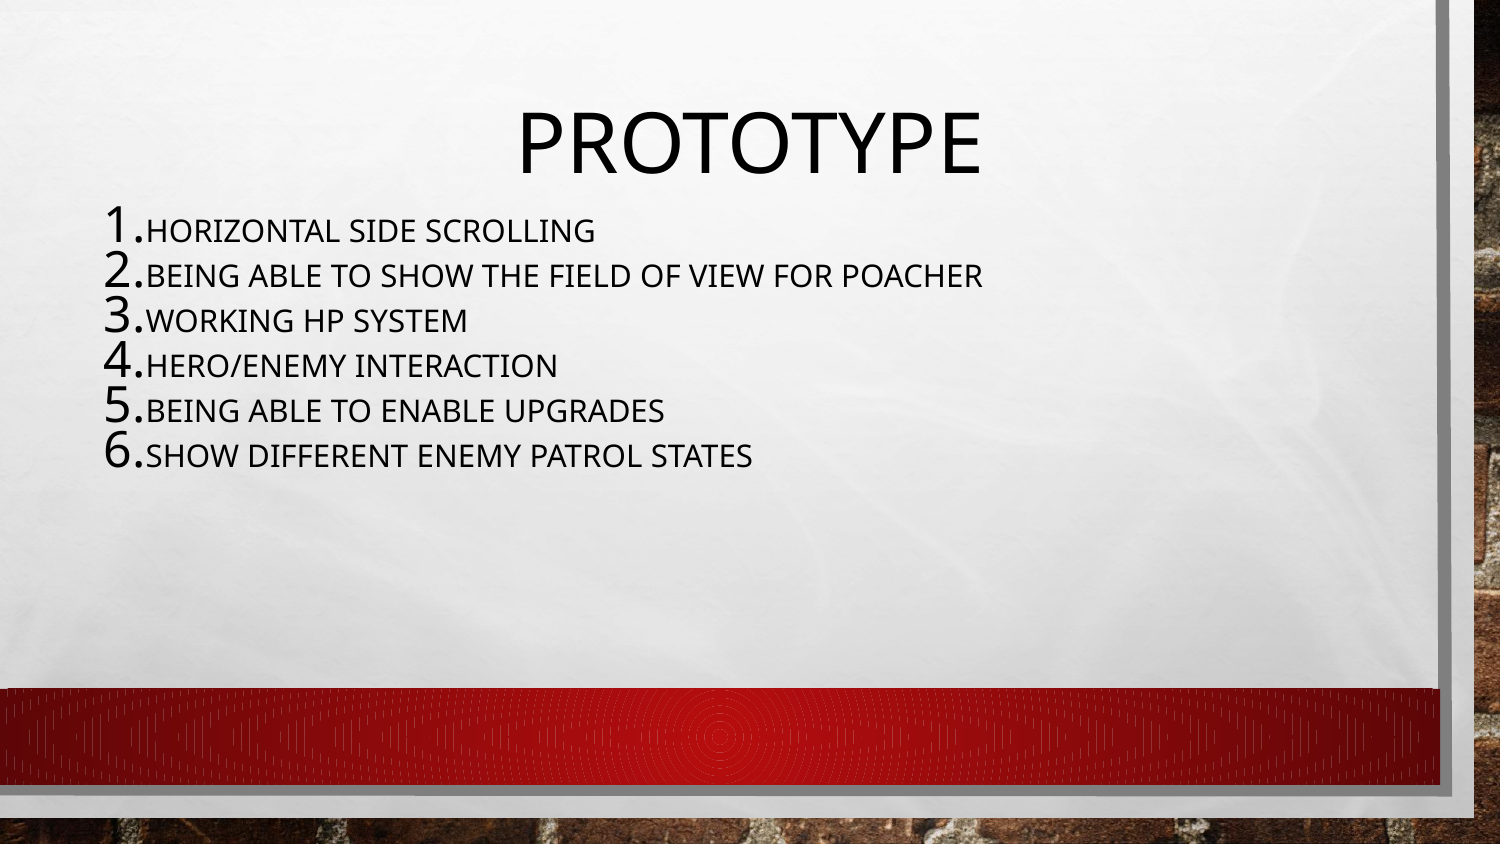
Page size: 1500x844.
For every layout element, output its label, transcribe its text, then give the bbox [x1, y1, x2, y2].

title PROTOTYPE [51, 85, 1449, 180]
picture [0, 0, 1436, 688]
list HORIZONTAL SIDE SCROLLING BEING ABLE TO SHOW THE FIELD OF VIEW FOR POACHER WORKING HP SYSTEM HERO/ENEMY INTERACTION BEING ABLE TO ENABLE UPGRADES SHOW DIFFERENT ENEMY PATROL STATES [51, 189, 1449, 750]
picture [0, 0, 1500, 844]
